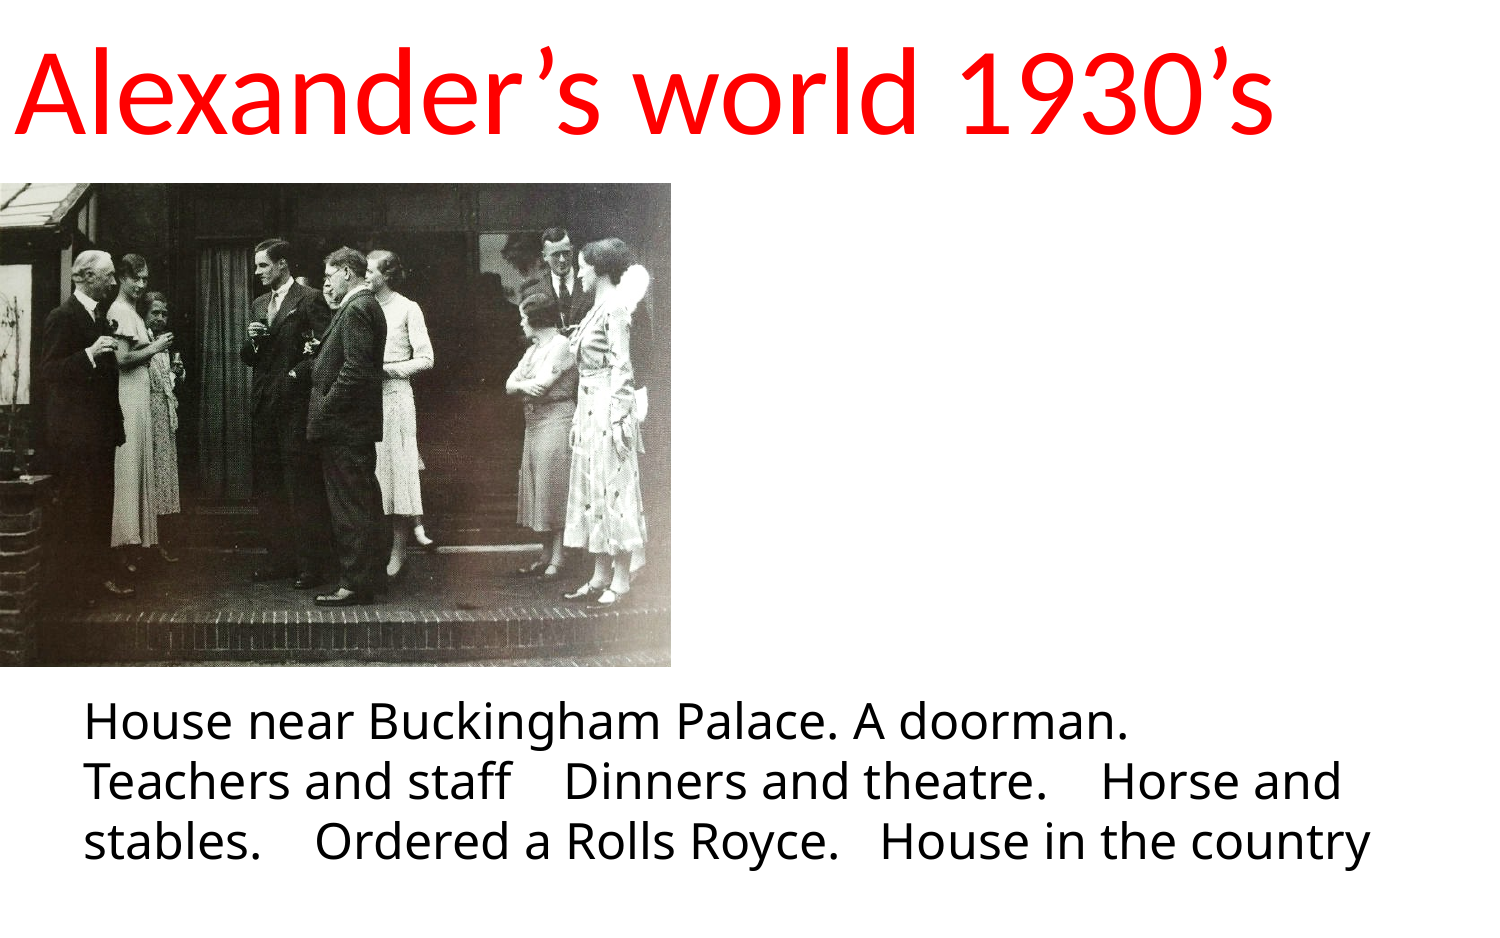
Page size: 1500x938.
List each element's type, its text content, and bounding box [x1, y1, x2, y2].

text_box Alexander’s world 1930’s [0, 1, 1500, 167]
picture [0, 183, 671, 668]
text_box House near Buckingham Palace. A doorman. Teachers and staff Dinners and theatre. Horse and stables. Ordered a Rolls Royce. House in the country [68, 681, 1387, 877]
